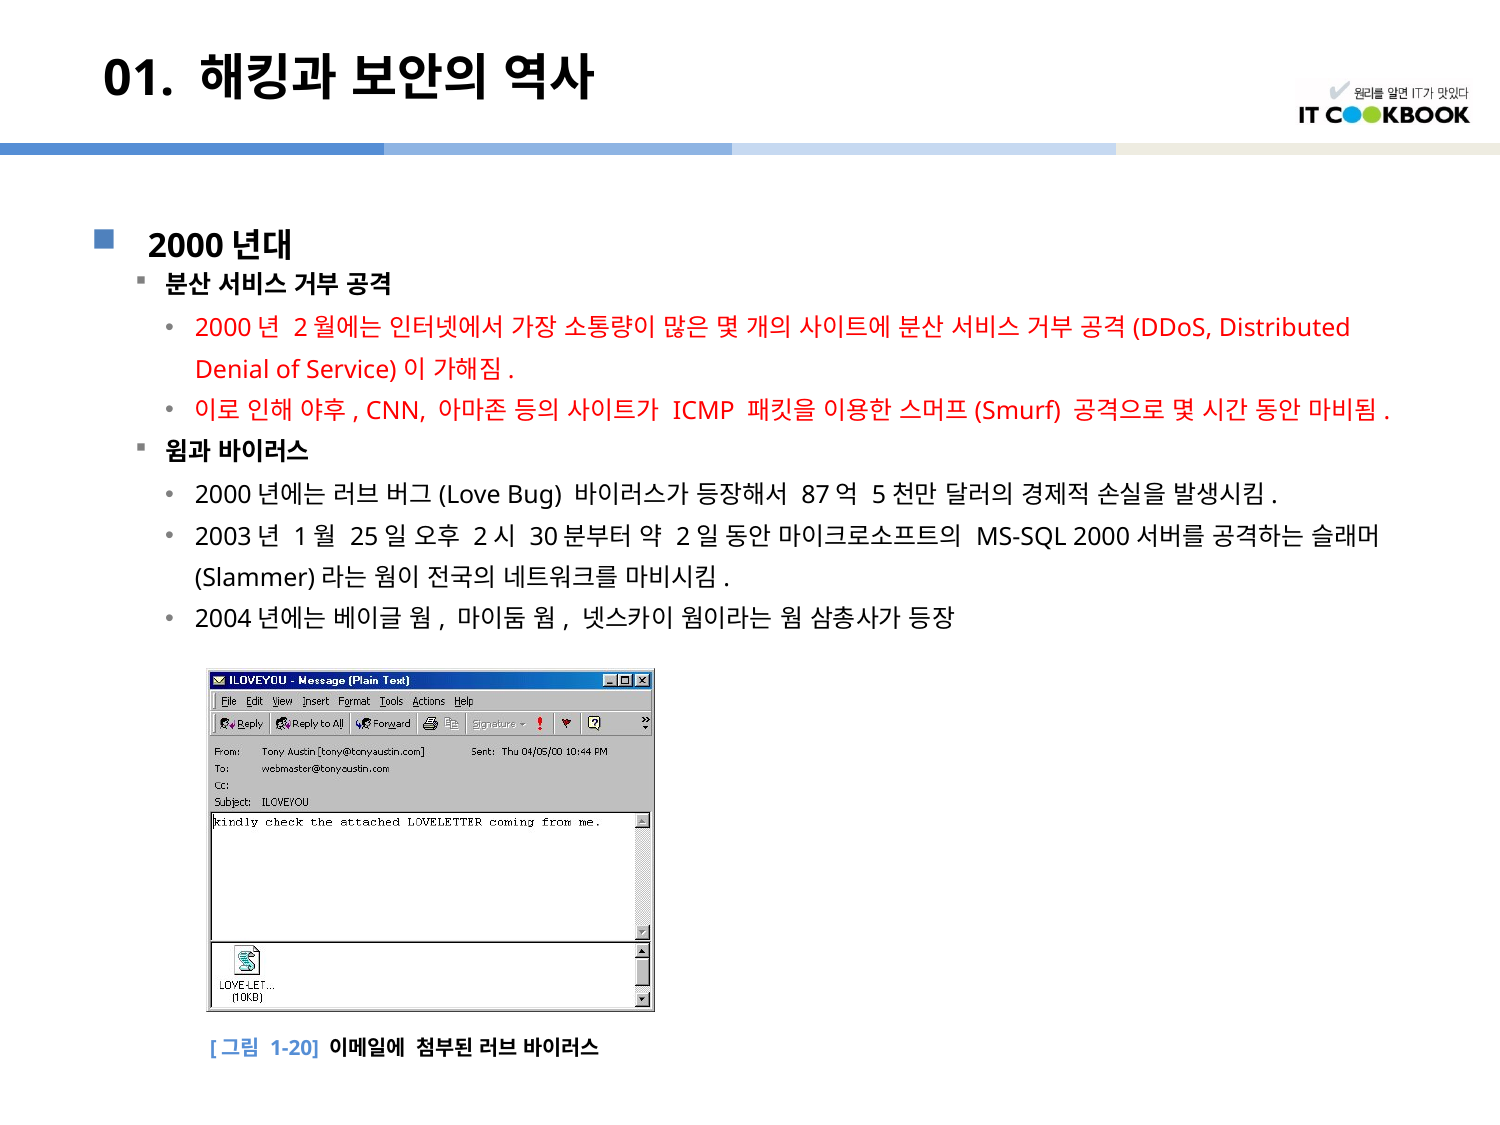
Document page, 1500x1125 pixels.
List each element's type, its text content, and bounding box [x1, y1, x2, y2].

list 2000년대 분산 서비스 거부 공격 2000년 2월에는 인터넷에서 가장 소통량이 많은 몇 개의 사이트에 분산 서비스 거부 공격(DDoS, Distributed Denial of Service)이 가해짐. 이로 인해 야후, CNN, 아마존 등의 사이트가 ICMP 패킷을 이용한 스머프(Smurf) 공격으로 몇 시간 동안 마비됨. 윔과 바이러스 2000년에는 러브 버그(Love Bug) 바이러스가 등장해서 87억 5천만 달러의 경제적 손실을 발생시킴. 2003년 1월 25일 오후 2시 30분부터 약 2일 동안 마이크로소프트의 MS-SQL 2000서버를 공격하는 슬래머 (Slammer)라는 웜이 전국의 네트워크를 마비시킴. 2004년에는 베이글 웜, 마이둠 웜, 넷스카이 웜이라는 웜 삼총사가 등장 [76, 196, 1471, 1083]
text_box [그림 1-20] 이메일에 첨부된 러브 바이러스 [194, 1023, 508, 1071]
title 01. 해킹과 보안의 역사 [88, 30, 1330, 121]
picture [1295, 78, 1473, 125]
picture [206, 668, 655, 1012]
